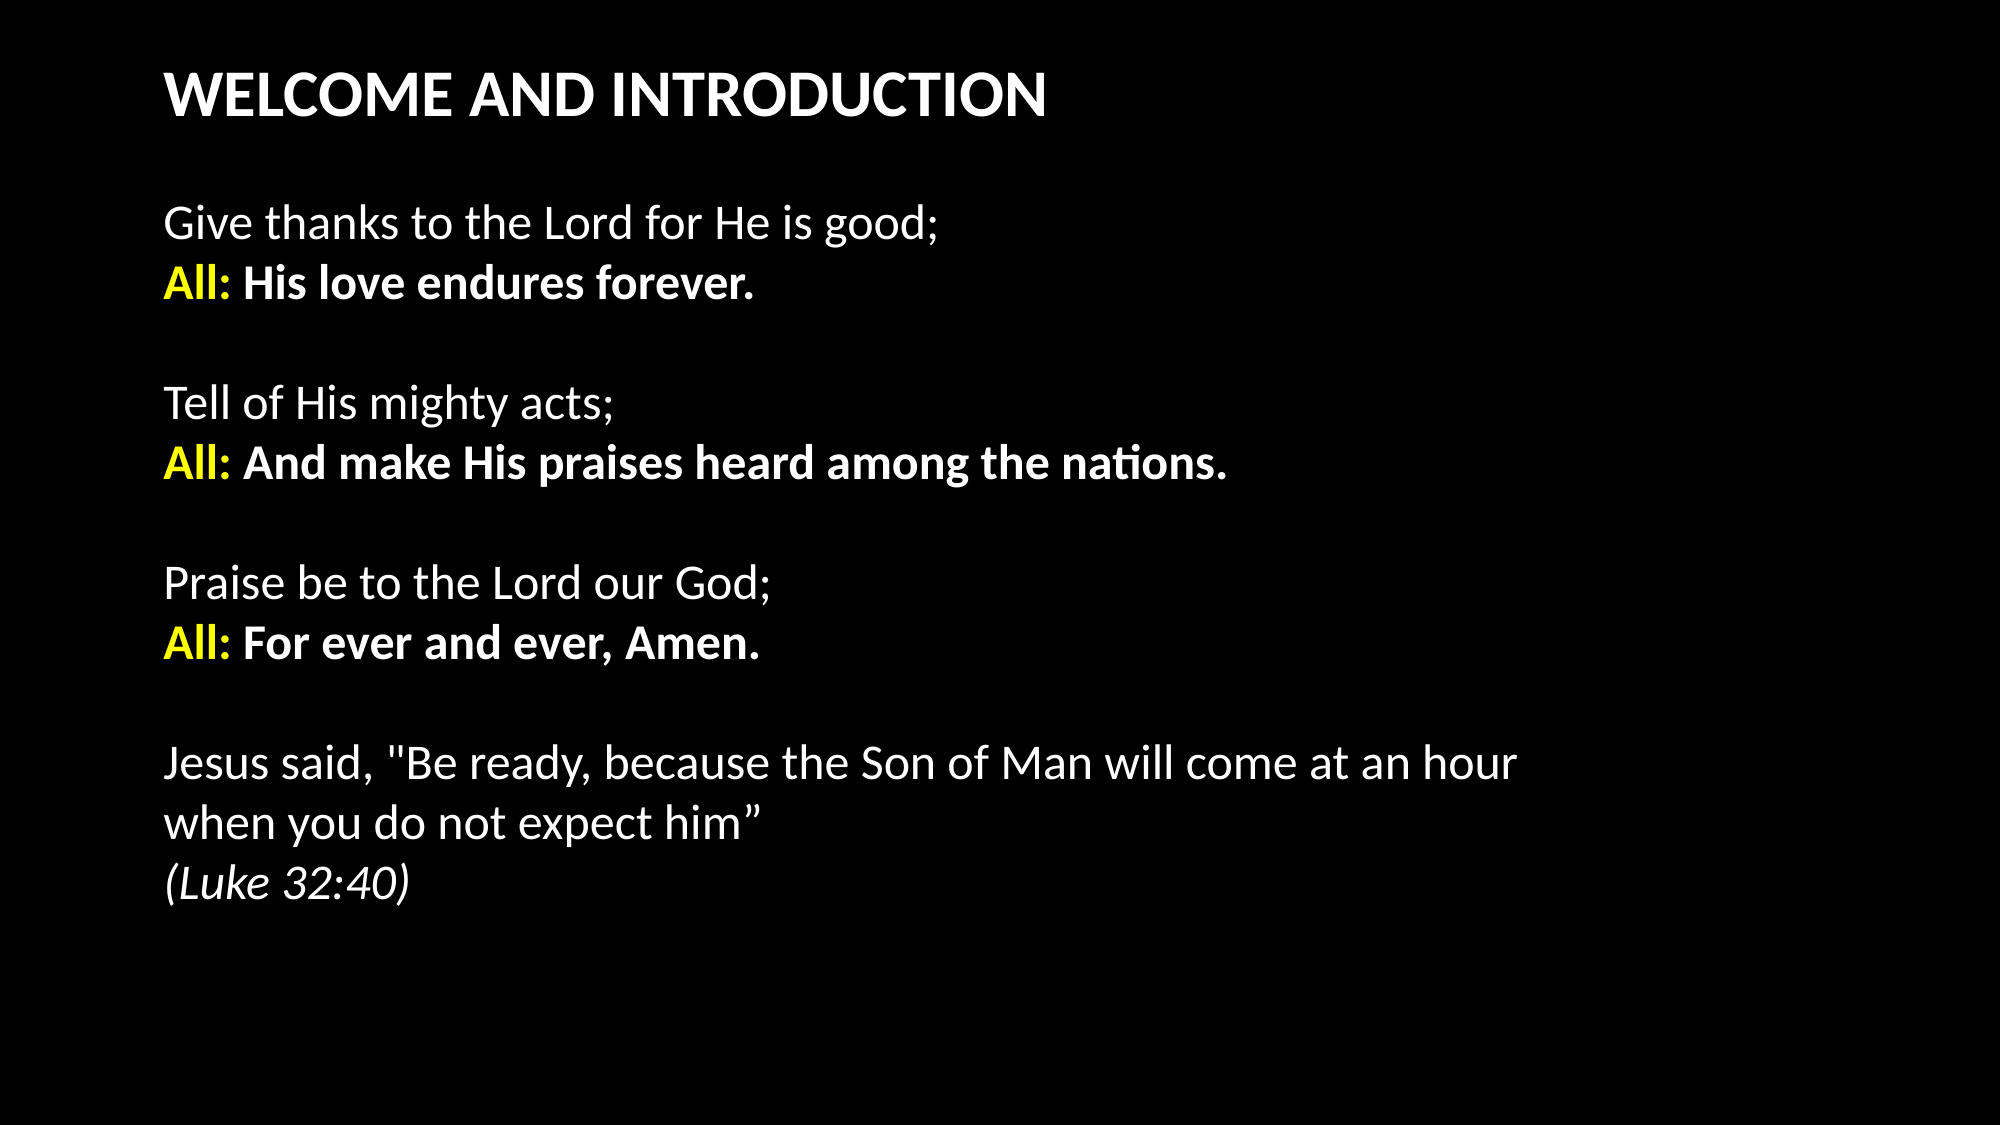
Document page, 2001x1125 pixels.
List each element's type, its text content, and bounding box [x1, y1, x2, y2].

text_box WELCOME AND INTRODUCTION Give thanks to the Lord for He is good; All: His love endures forever. Tell of His mighty acts; All: And make His praises heard among the nations. Praise be to the Lord our God; All: For ever and ever, Amen. Jesus said, "Be ready, because the Son of Man will come at an hour when you do not expect him” (Luke 32:40) [148, 42, 1544, 918]
